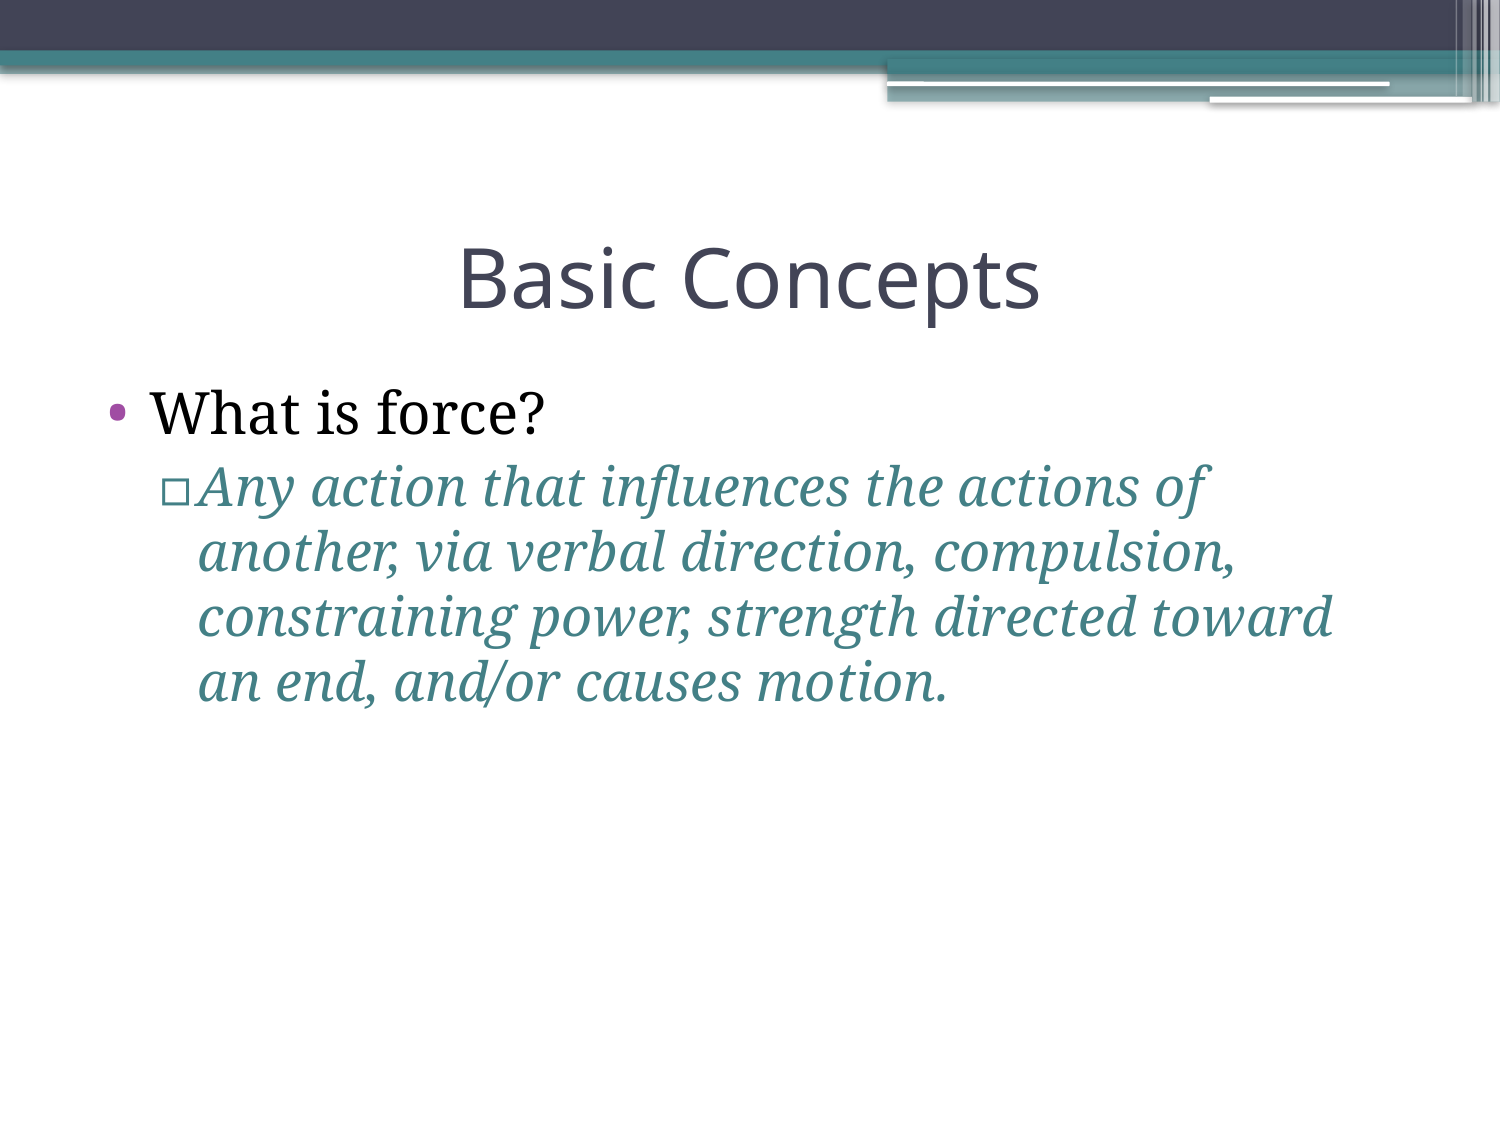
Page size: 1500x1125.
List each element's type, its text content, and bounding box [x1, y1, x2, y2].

title Basic Concepts [75, 187, 1425, 363]
list What is force? Any action that influences the actions of another, via verbal direction, compulsion, constraining power, strength directed toward an end, and/or causes motion. [75, 368, 1425, 1079]
